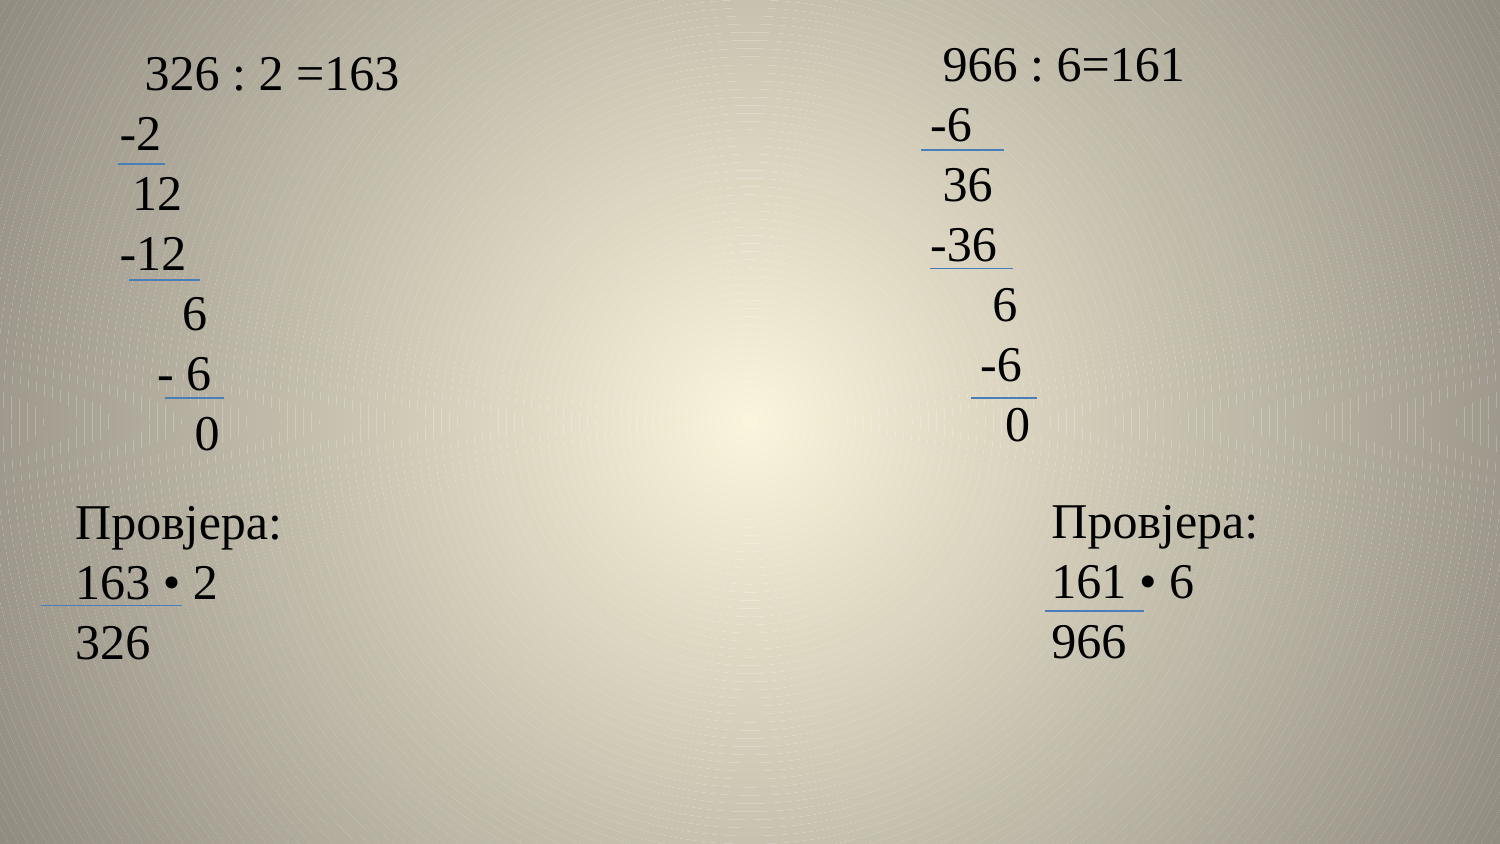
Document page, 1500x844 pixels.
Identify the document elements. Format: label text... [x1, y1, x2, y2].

text_box Провјера: 163 • 2 326 [60, 482, 484, 737]
text_box 966 : 6=161 -6 36 -36 6 -6 0 [915, 24, 1223, 460]
text_box Провјера: 161 • 6 966 [1036, 481, 1427, 677]
text_box 326 : 2 =163 -2 12 -12 6 - 6 0 [104, 33, 561, 468]
